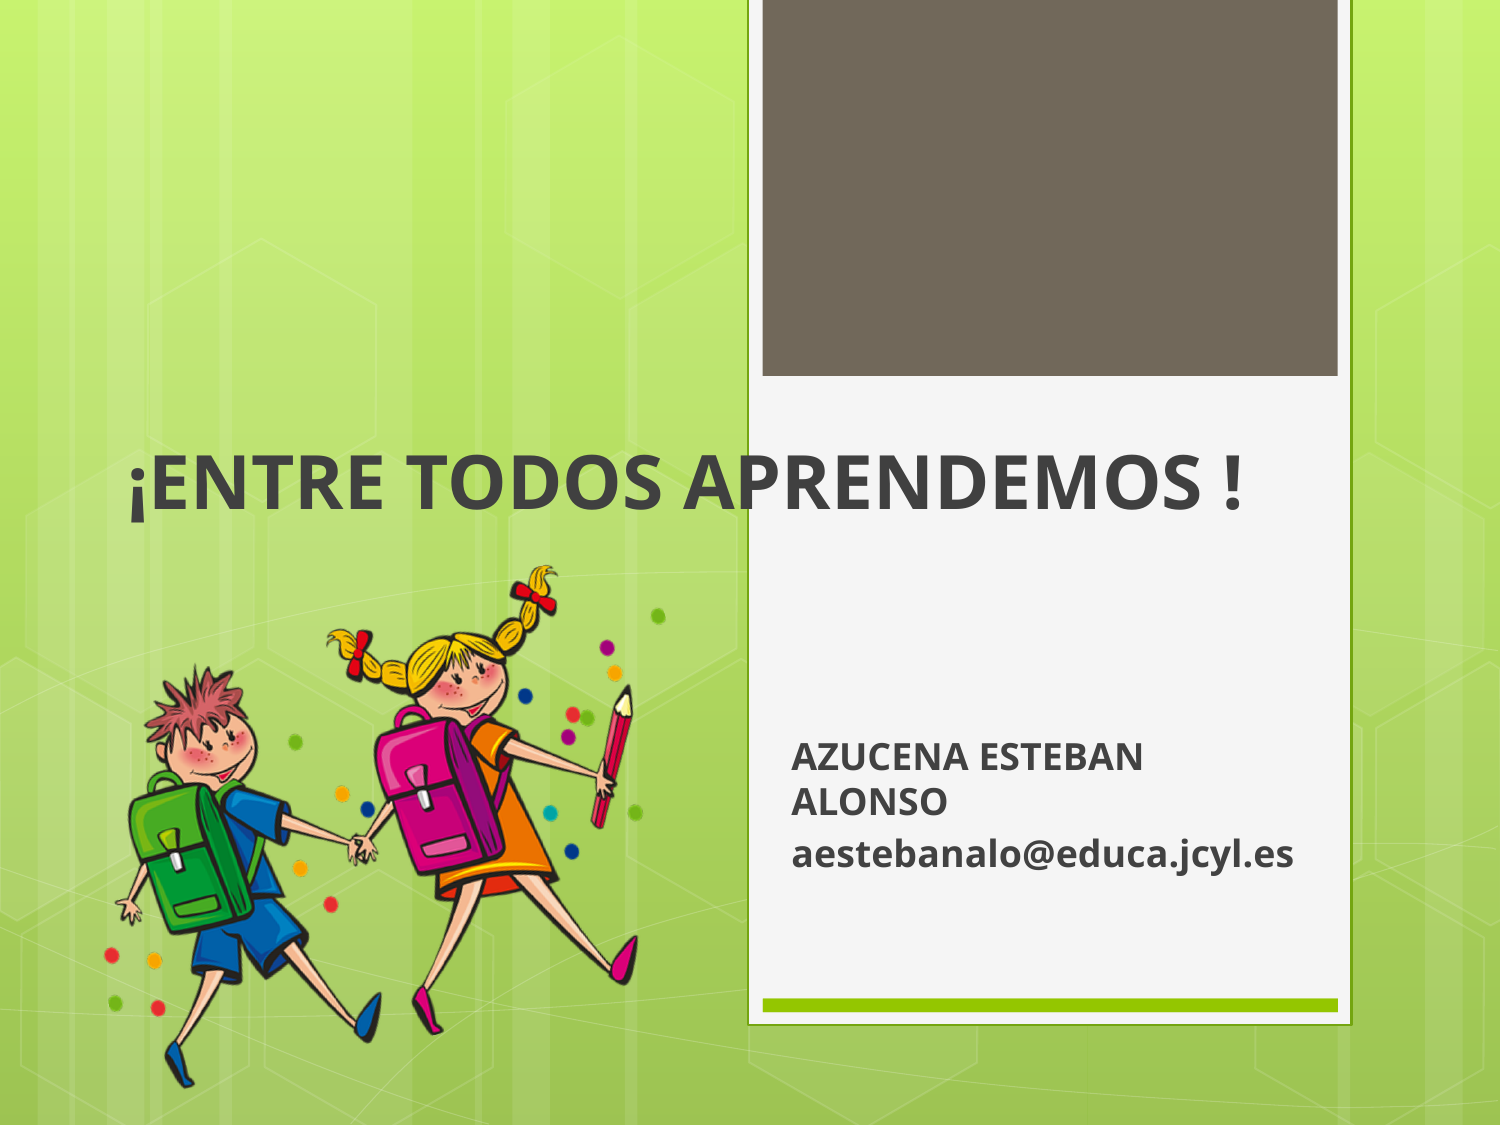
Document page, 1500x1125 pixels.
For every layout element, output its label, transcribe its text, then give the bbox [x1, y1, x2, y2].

title ¡ENTRE TODOS APRENDEMOS ! [112, 208, 1388, 532]
subtitle AZUCENA ESTEBAN ALONSO aestebanalo@educa.jcyl.es [776, 725, 1320, 933]
picture [31, 540, 751, 1111]
